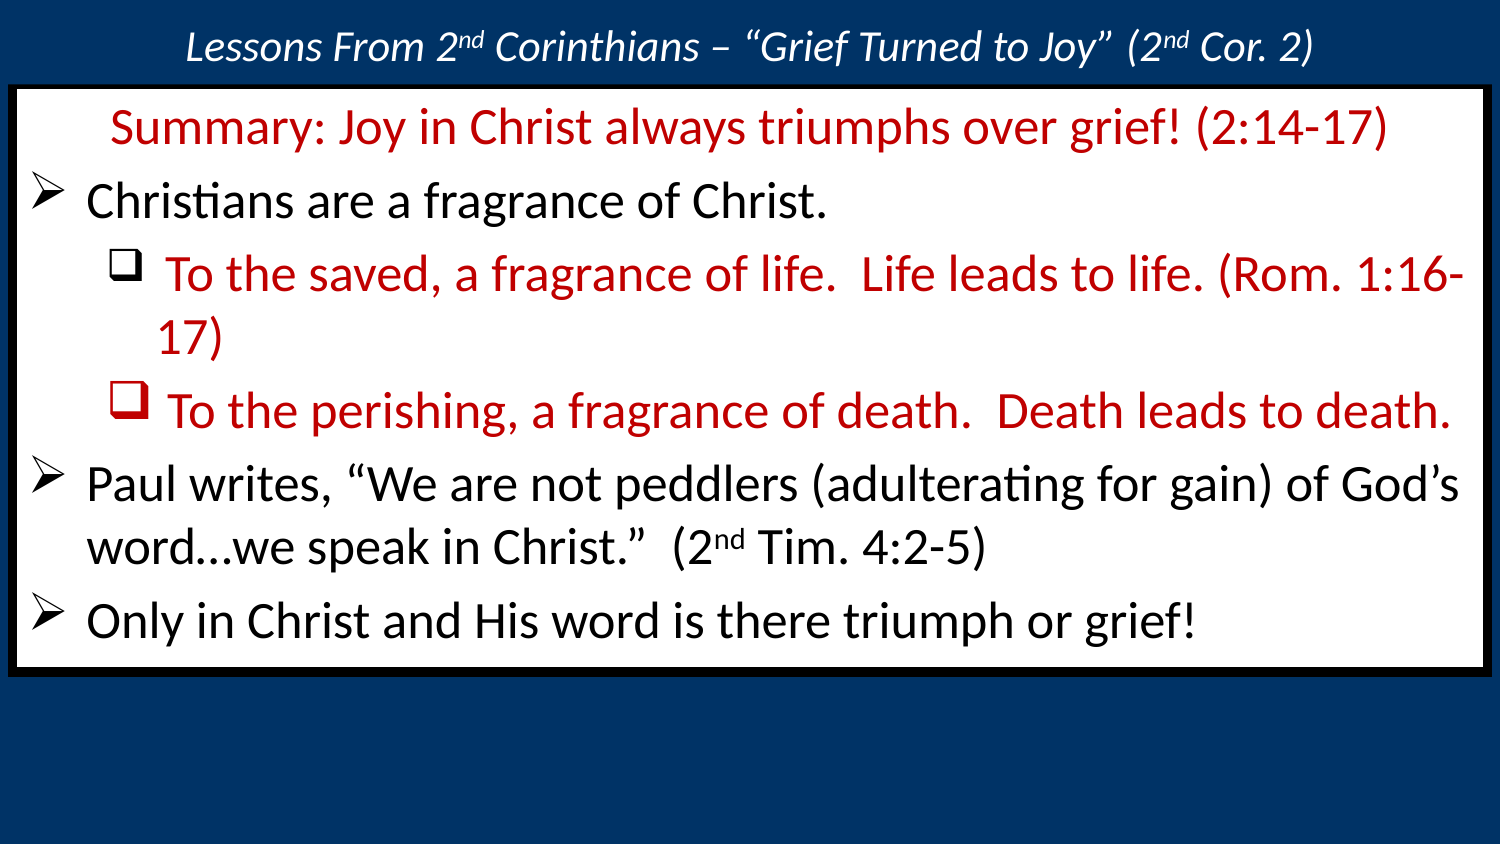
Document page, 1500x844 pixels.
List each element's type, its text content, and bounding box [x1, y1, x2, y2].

text_box Lessons From 2nd Corinthians – “Grief Turned to Joy” (2nd Cor. 2) [0, 2, 1500, 85]
list Summary: Joy in Christ always triumphs over grief! (2:14-17) Christians are a fragrance of Christ. To the saved, a fragrance of life. Life leads to life. (Rom. 1:16-17) To the perishing, a fragrance of death. Death leads to death. Paul writes, “We are not peddlers (adulterating for gain) of God’s word…we speak in Christ.” (2nd Tim. 4:2-5) Only in Christ and His word is there triumph or grief! [12, 85, 1488, 672]
